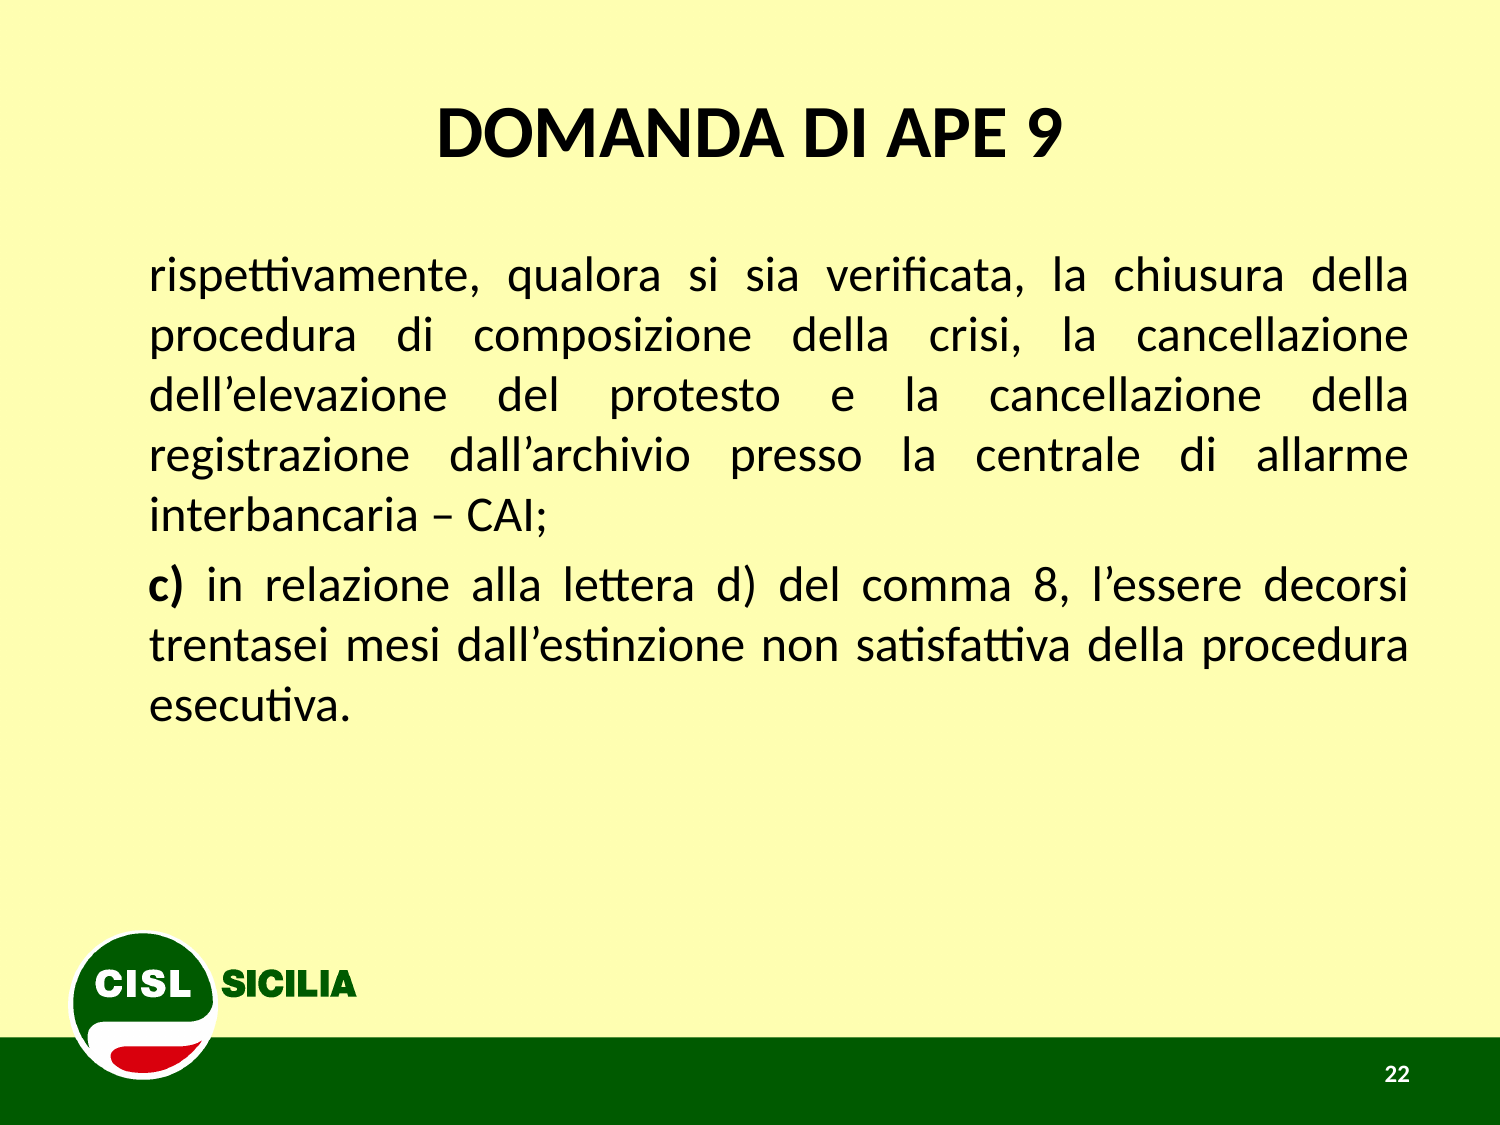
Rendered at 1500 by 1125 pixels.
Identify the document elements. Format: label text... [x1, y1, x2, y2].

list rispettivamente, qualora si sia verificata, la chiusura della procedura di composizione della crisi, la cancellazione dell’elevazione del protesto e la cancellazione della registrazione dall’archivio presso la centrale di allarme interbancaria – CAI; c) in relazione alla lettera d) del comma 8, l’essere decorsi trentasei mesi dall’estinzione non satisfattiva della procedura esecutiva. [75, 234, 1425, 903]
title DOMANDA DI APE 9 [75, 45, 1425, 211]
picture [0, 0, 1500, 1125]
slide_number 22 [1074, 1042, 1425, 1103]
